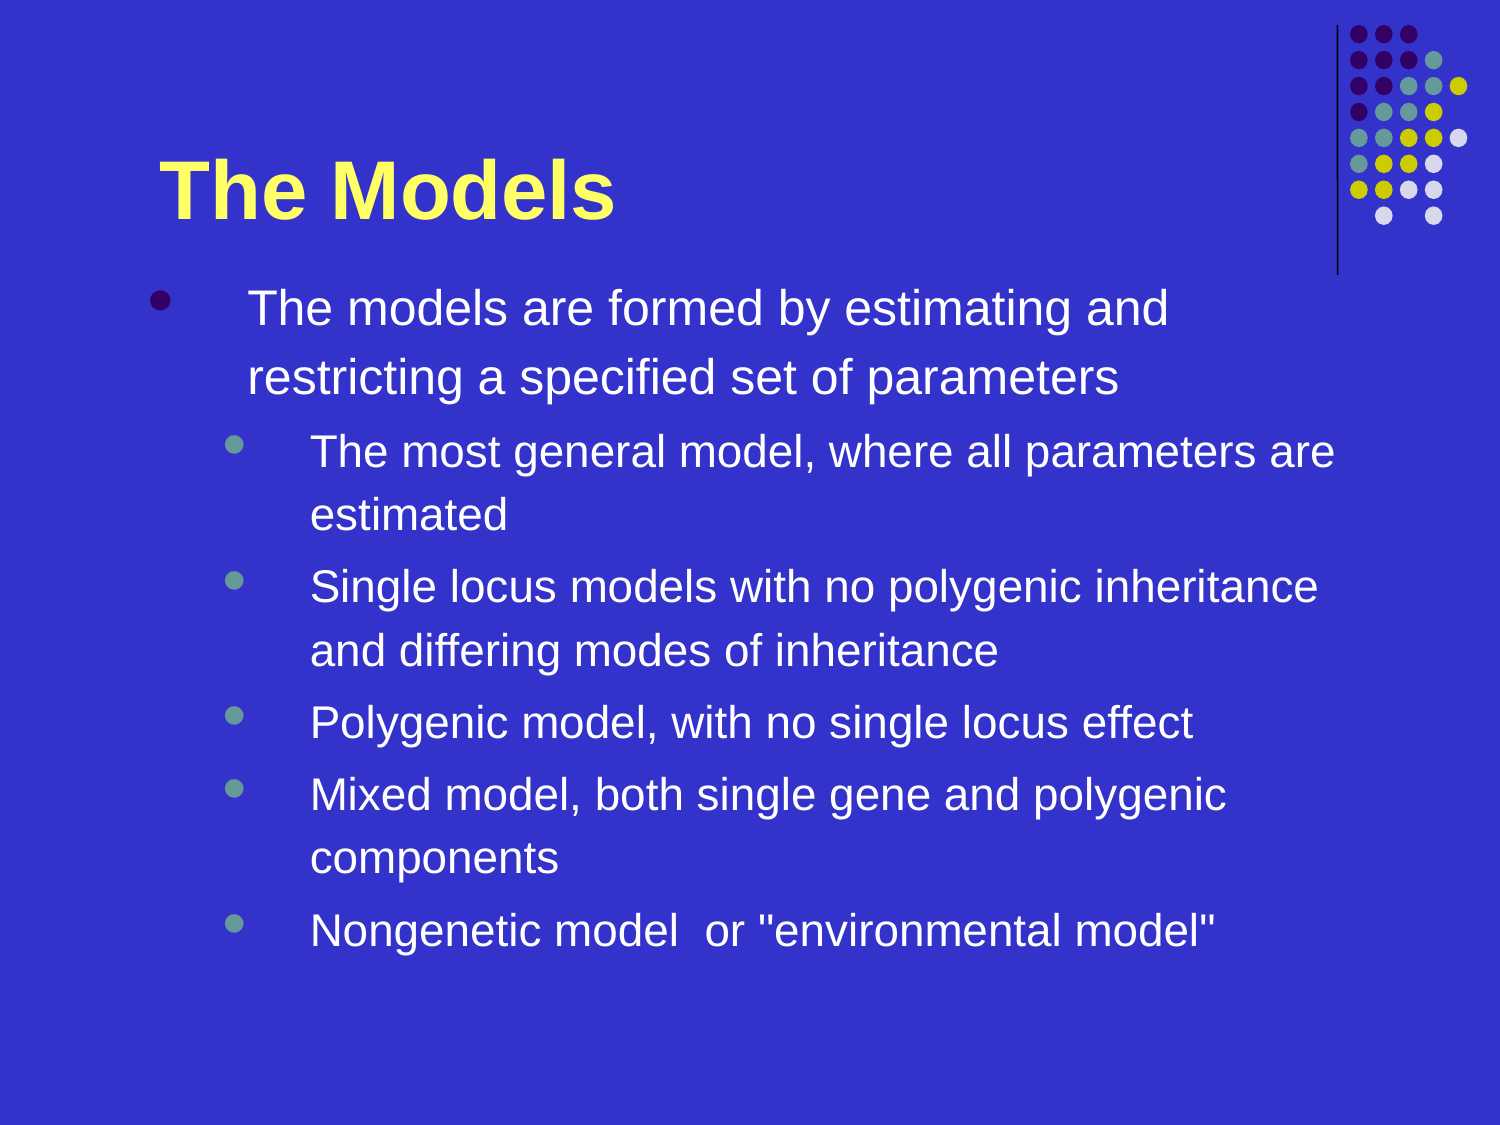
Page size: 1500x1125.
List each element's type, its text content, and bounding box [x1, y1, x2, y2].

list The models are formed by estimating and restricting a specified set of parameters The most general model, where all parameters are estimated Single locus models with no polygenic inheritance and differing modes of inheritance Polygenic model, with no single locus effect Mixed model, both single gene and polygenic components Nongenetic model or "environmental model" [132, 258, 1383, 1061]
title The Models [145, 128, 1396, 244]
